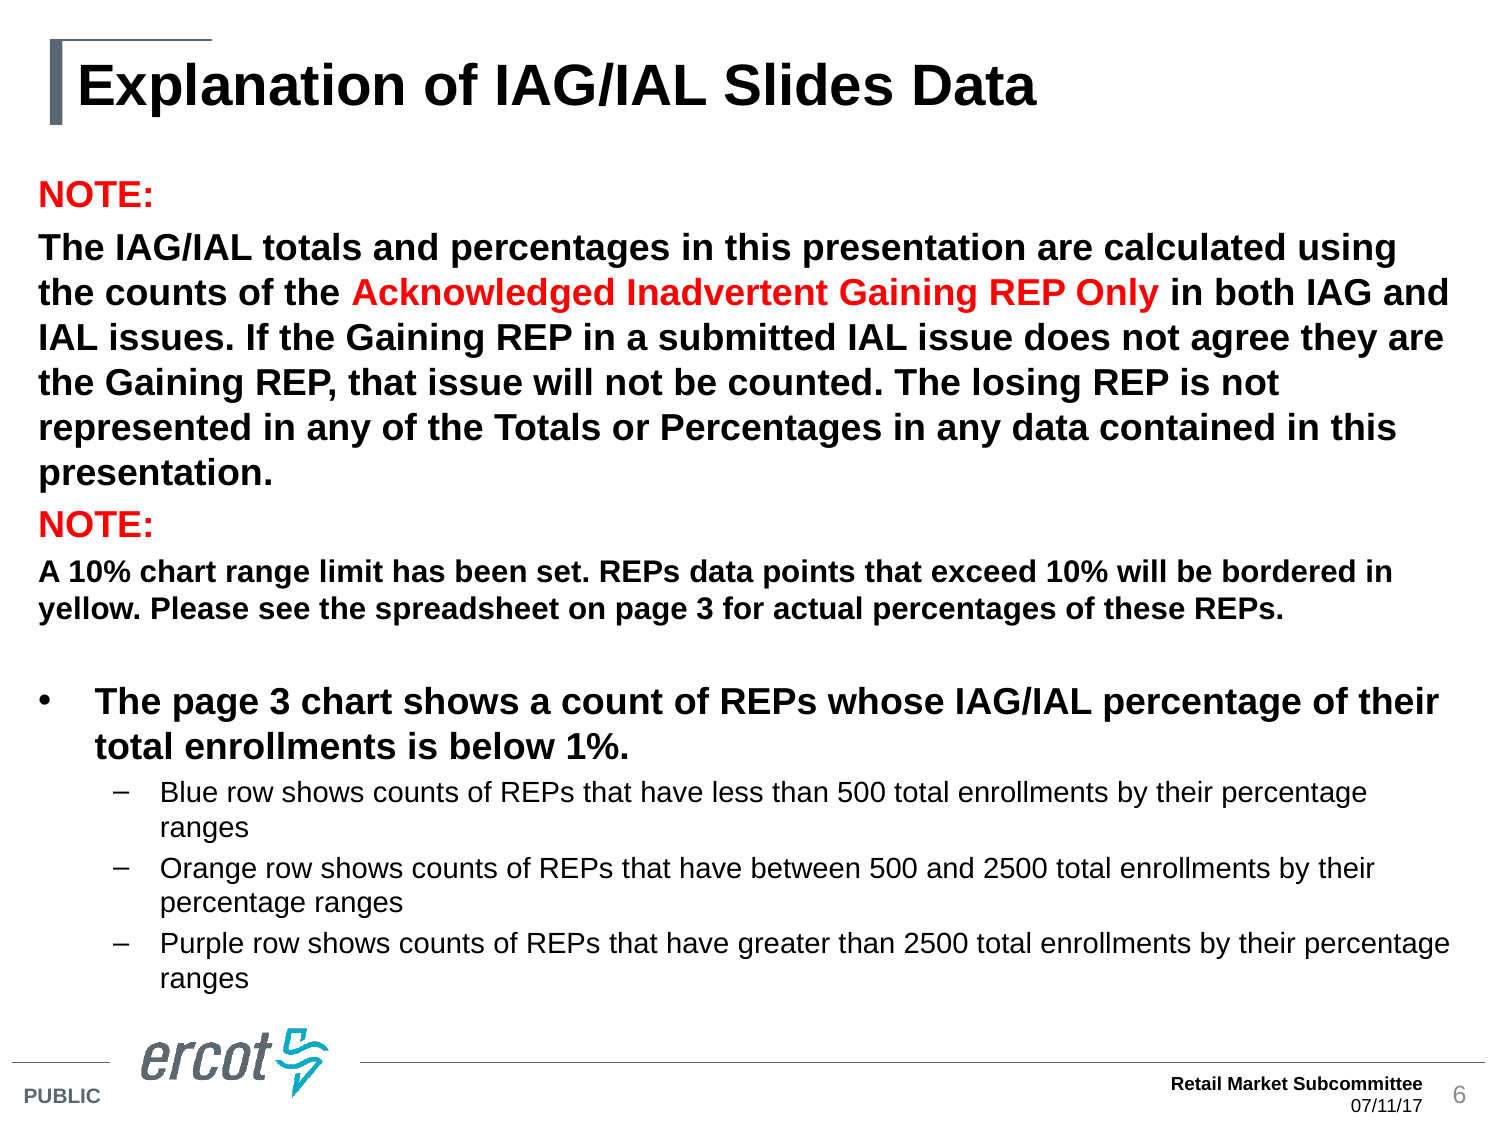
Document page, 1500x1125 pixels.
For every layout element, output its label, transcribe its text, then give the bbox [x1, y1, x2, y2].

slide_number 6 [1438, 1076, 1475, 1112]
picture [137, 1024, 332, 1100]
title Explanation of IAG/IAL Slides Data [62, 39, 1450, 138]
list NOTE: The IAG/IAL totals and percentages in this presentation are calculated using the counts of the Acknowledged Inadvertent Gaining REP Only in both IAG and IAL issues. If the Gaining REP in a submitted IAL issue does not agree they are the Gaining REP, that issue will not be counted. The losing REP is not represented in any of the Totals or Percentages in any data contained in this presentation. NOTE: A 10% chart range limit has been set. REPs data points that exceed 10% will be bordered in yellow. Please see the spreadsheet on page 3 for actual percentages of these REPs. The page 3 chart shows a count of REPs whose IAG/IAL percentage of their total enrollments is below 1%. Blue row shows counts of REPs that have less than 500 total enrollments by their percentage ranges Orange row shows counts of REPs that have between 500 and 2500 total enrollments by their percentage ranges Purple row shows counts of REPs that have greater than 2500 total enrollments by their percentage ranges [23, 162, 1474, 1000]
text_box Retail Market Subcommittee 07/11/17 [1124, 1064, 1438, 1125]
